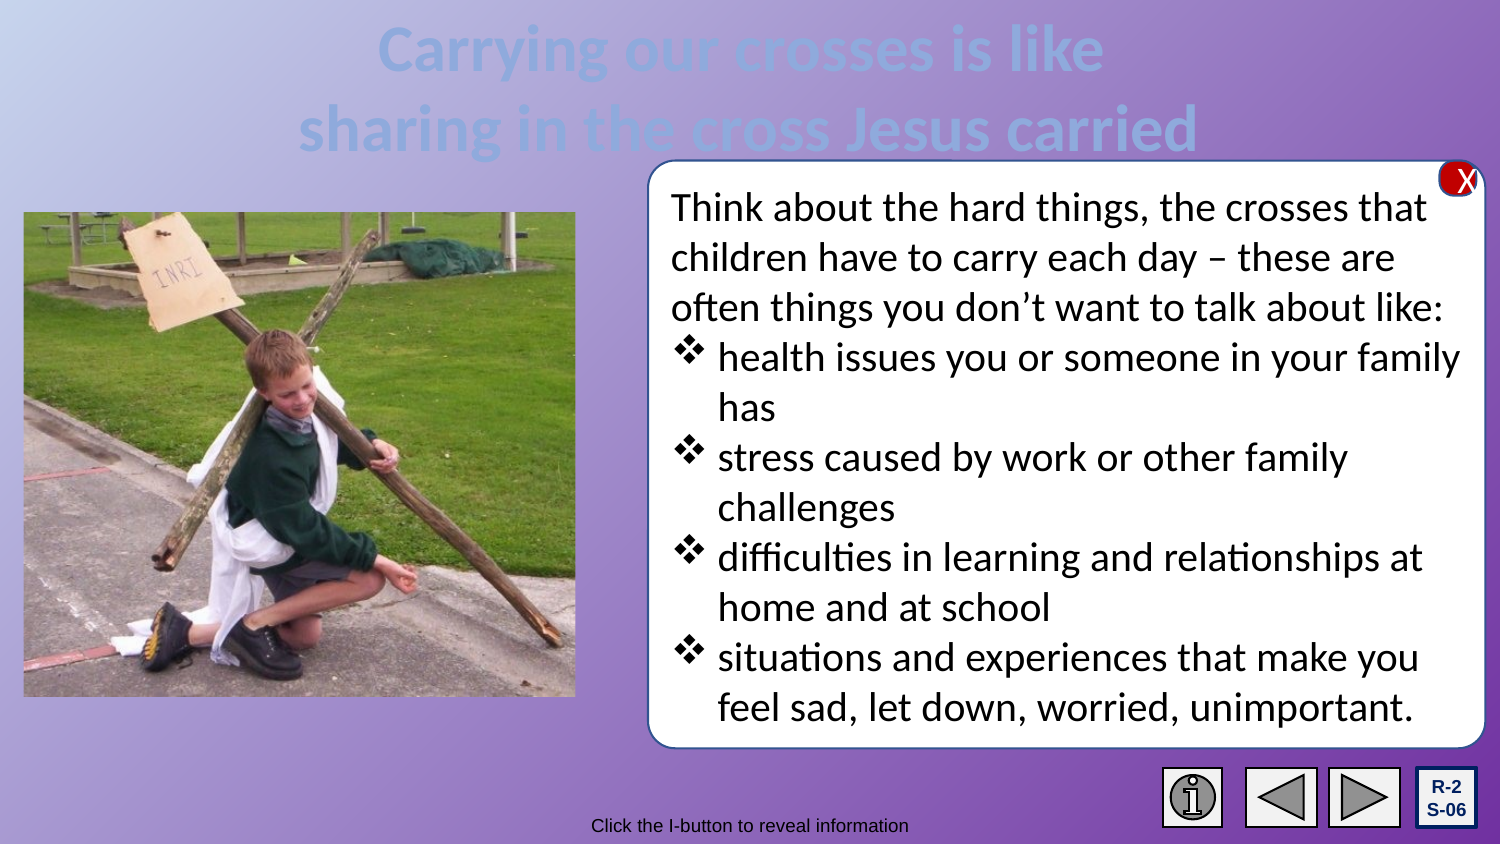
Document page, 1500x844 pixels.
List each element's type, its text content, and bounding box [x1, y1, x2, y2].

text_box X [1438, 159, 1478, 197]
text_box Carrying our crosses is like sharing in the cross Jesus carried [0, 0, 1500, 172]
text_box [1245, 767, 1318, 828]
text_box [1162, 767, 1223, 828]
text_box [1328, 767, 1401, 828]
text_box Click the I-button to reveal information [576, 805, 924, 844]
picture [23, 212, 576, 697]
text_box R-2 S-06 [1417, 767, 1477, 827]
text_box Think about the hard things, the crosses that children have to carry each day – these are often things you don’t want to talk about like: health issues you or someone in your family has stress caused by work or other family challenges difficulties in learning and relationships at home and at school situations and experiences that make you feel sad, let down, worried, unimportant. [646, 159, 1487, 750]
